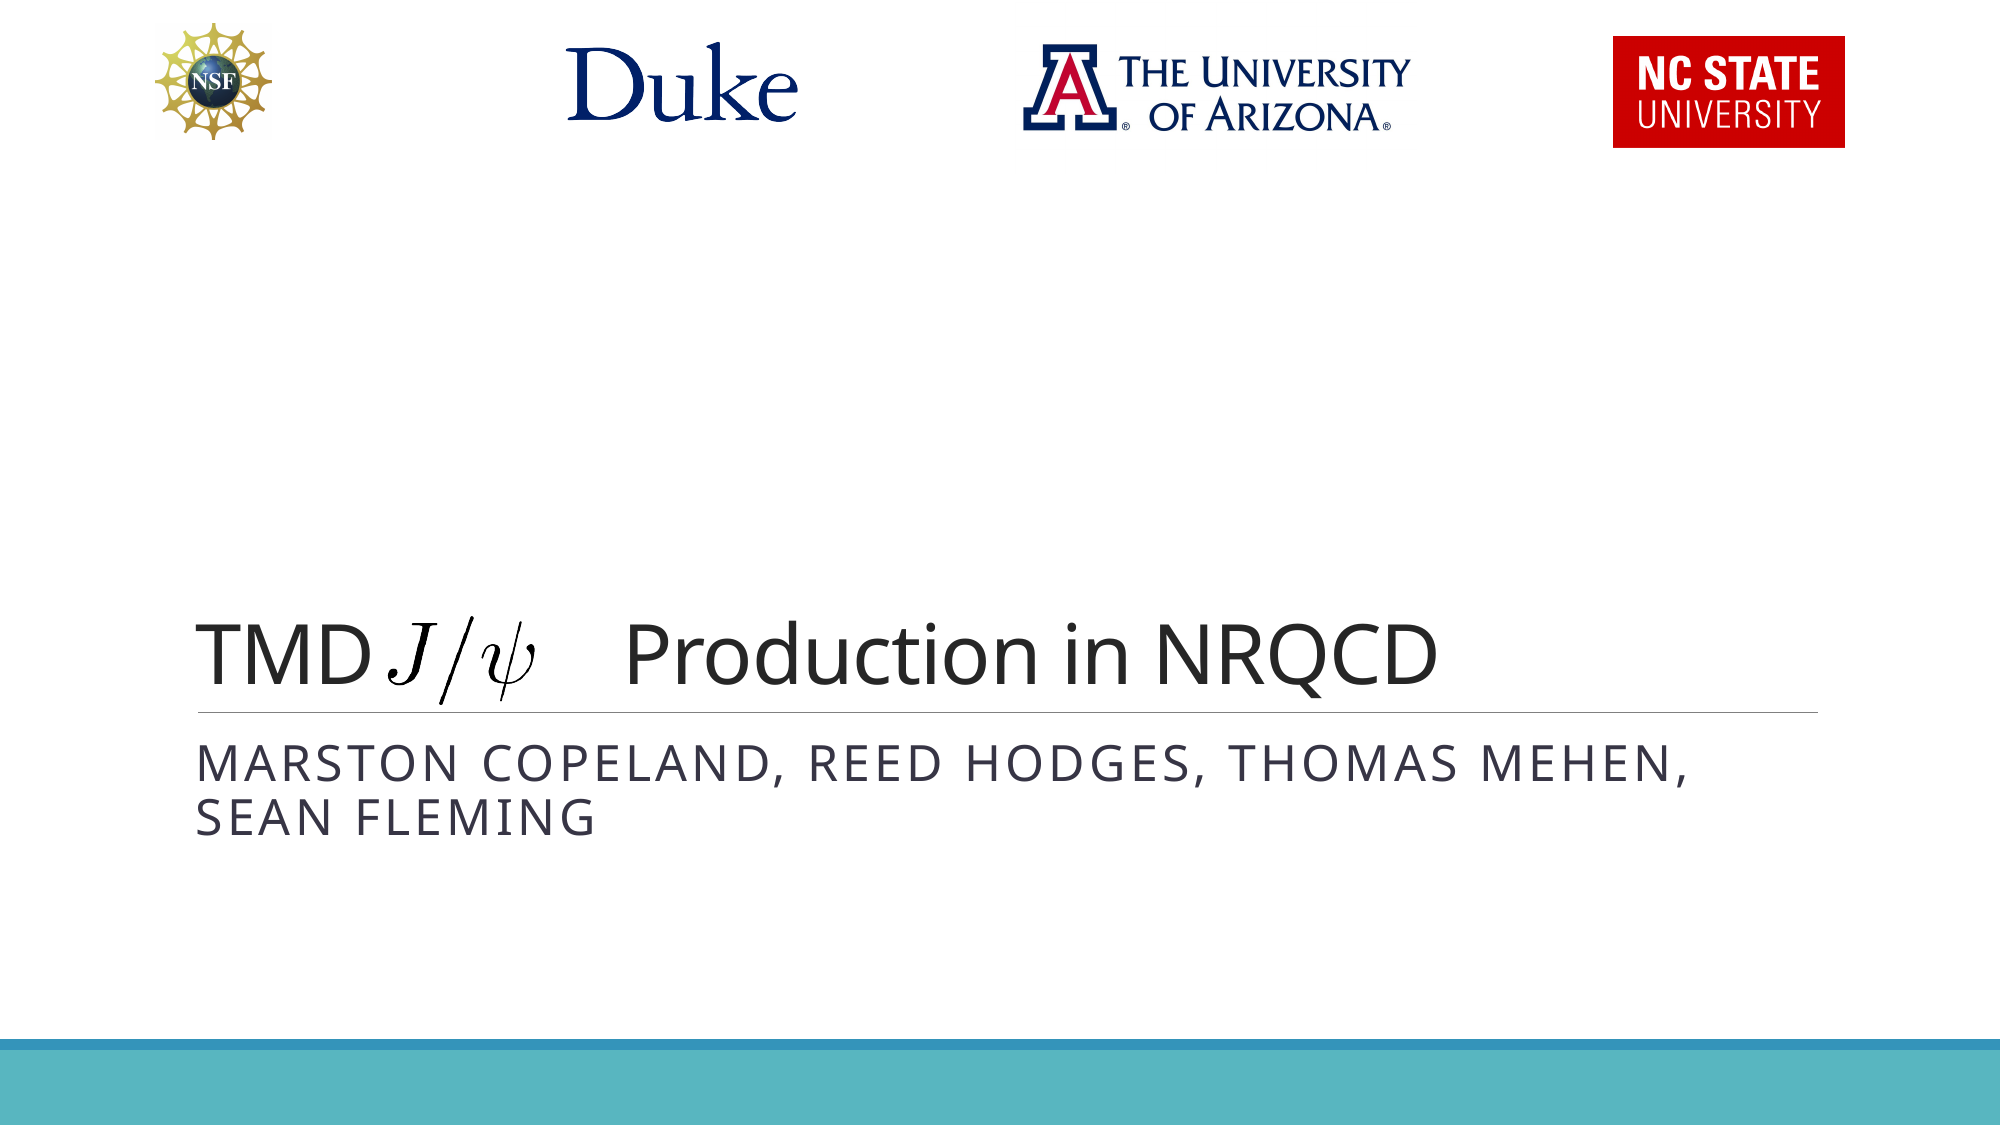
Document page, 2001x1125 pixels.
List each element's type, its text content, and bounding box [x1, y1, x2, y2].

picture [1015, 2, 1418, 175]
picture [1613, 36, 1846, 149]
picture [361, 0, 1001, 238]
picture [154, 23, 273, 141]
picture [386, 616, 536, 706]
subtitle Marston Copeland, Reed Hodges, Thomas Mehen, Sean Fleming [180, 730, 1831, 919]
title TMD Production in NRQCD [180, 124, 1830, 710]
